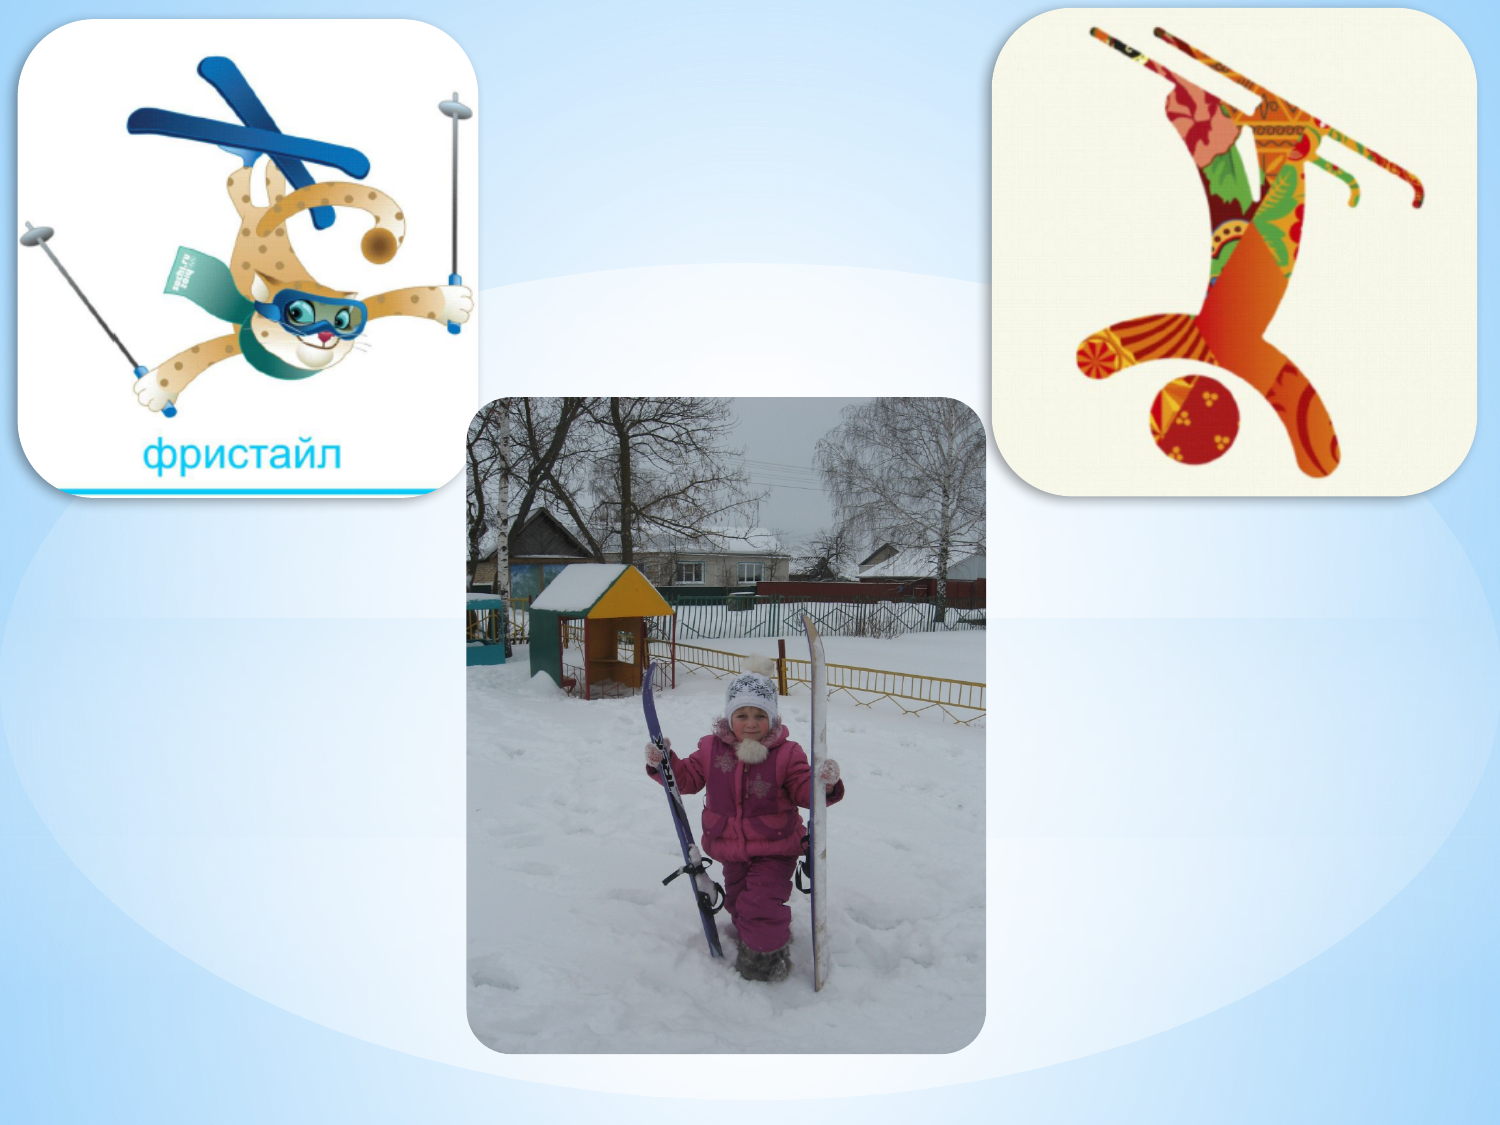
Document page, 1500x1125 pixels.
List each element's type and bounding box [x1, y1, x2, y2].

picture [991, 7, 1478, 497]
picture [17, 18, 987, 1055]
